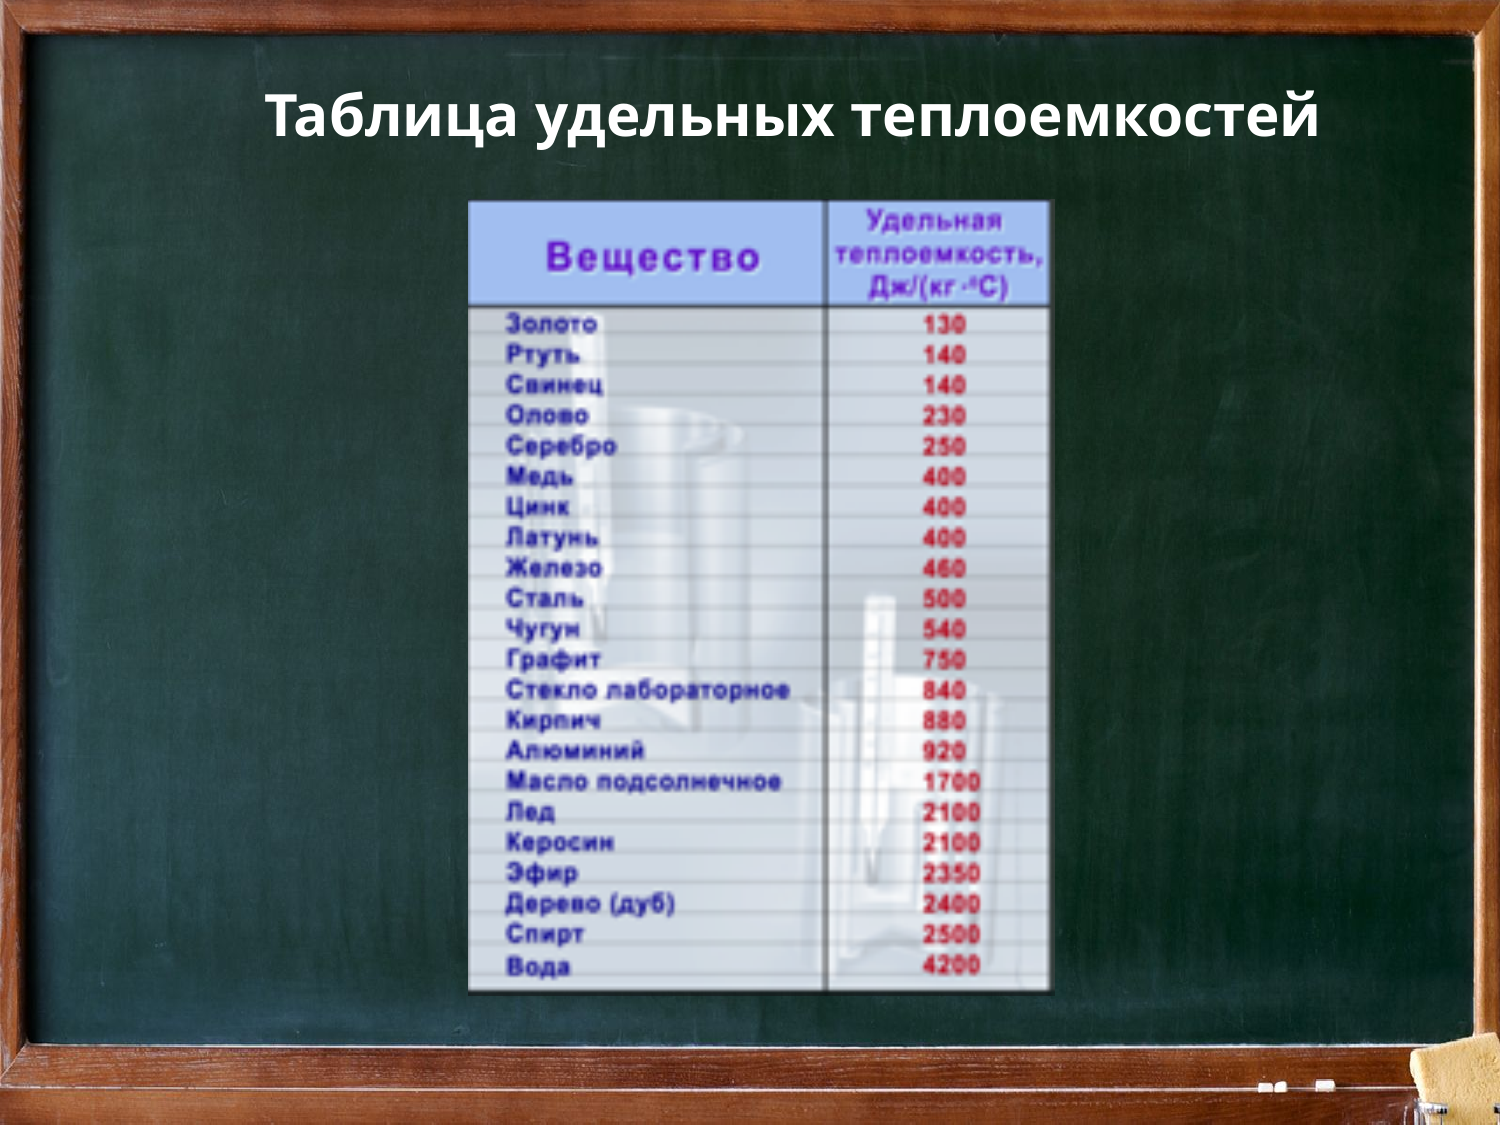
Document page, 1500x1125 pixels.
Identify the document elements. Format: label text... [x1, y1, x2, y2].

text_box Таблица удельных теплоемкостей [250, 70, 1337, 156]
picture [0, 0, 1500, 1125]
